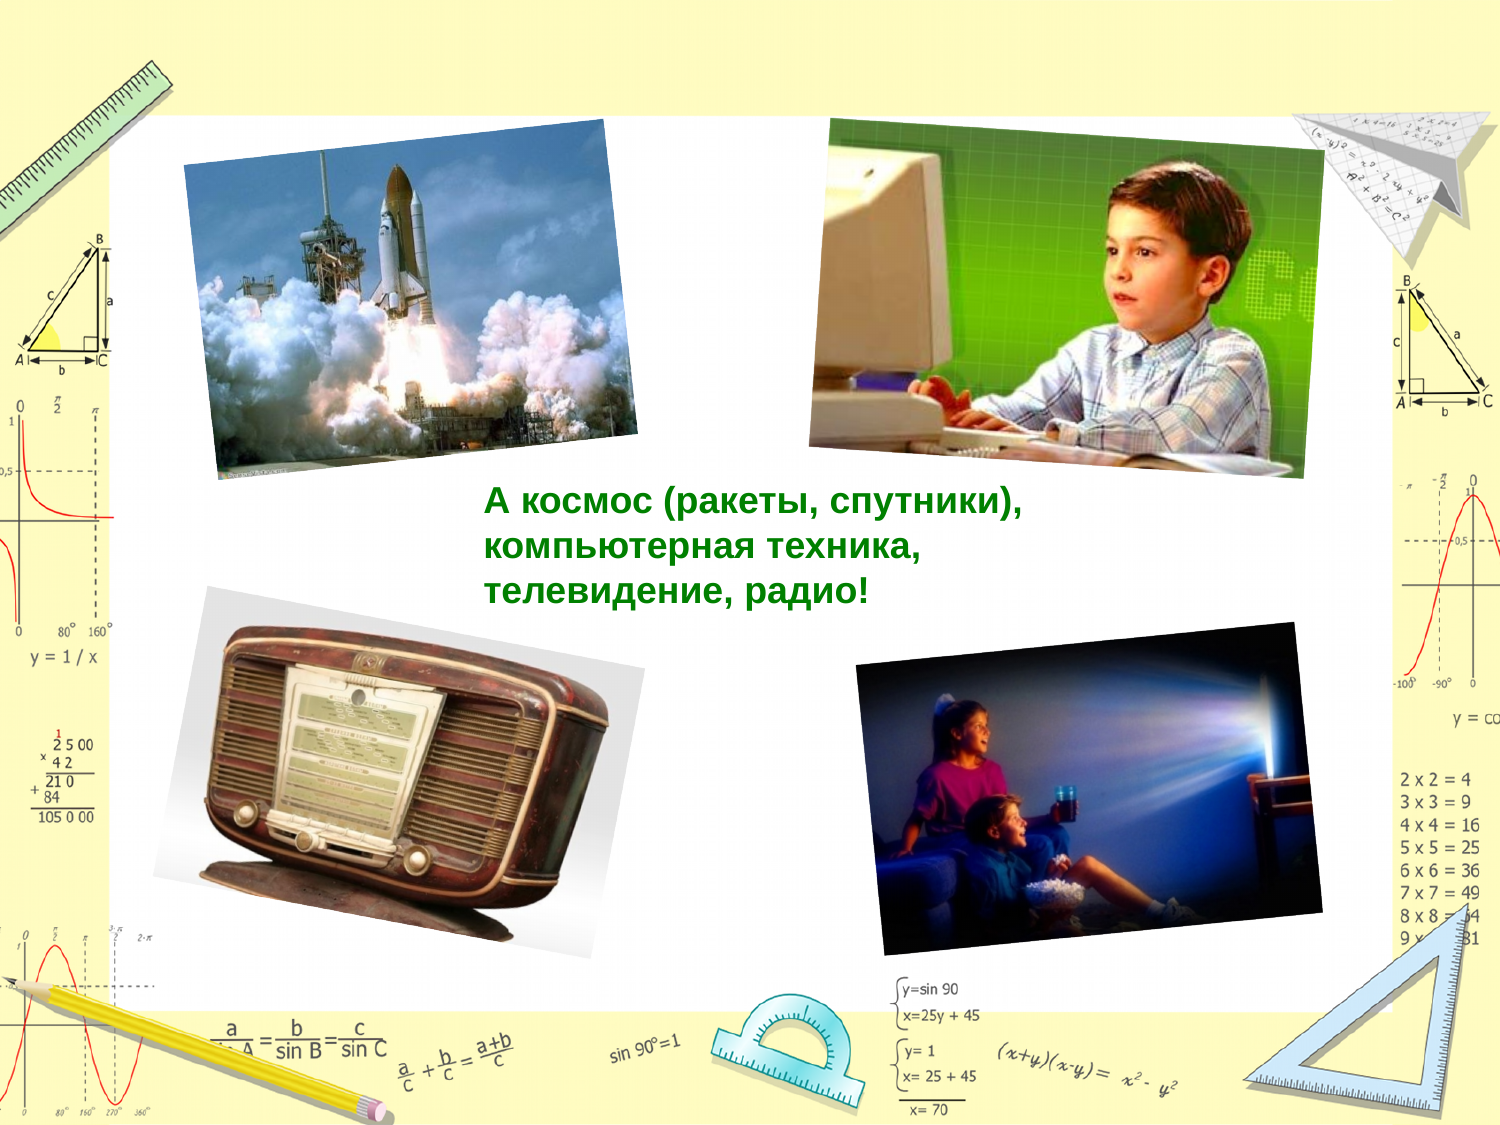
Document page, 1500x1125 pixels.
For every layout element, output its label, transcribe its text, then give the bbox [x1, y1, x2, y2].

picture [0, 0, 1500, 1125]
text_box А космос (ракеты, спутники), компьютерная техника, телевидение, радио! [468, 468, 1067, 619]
